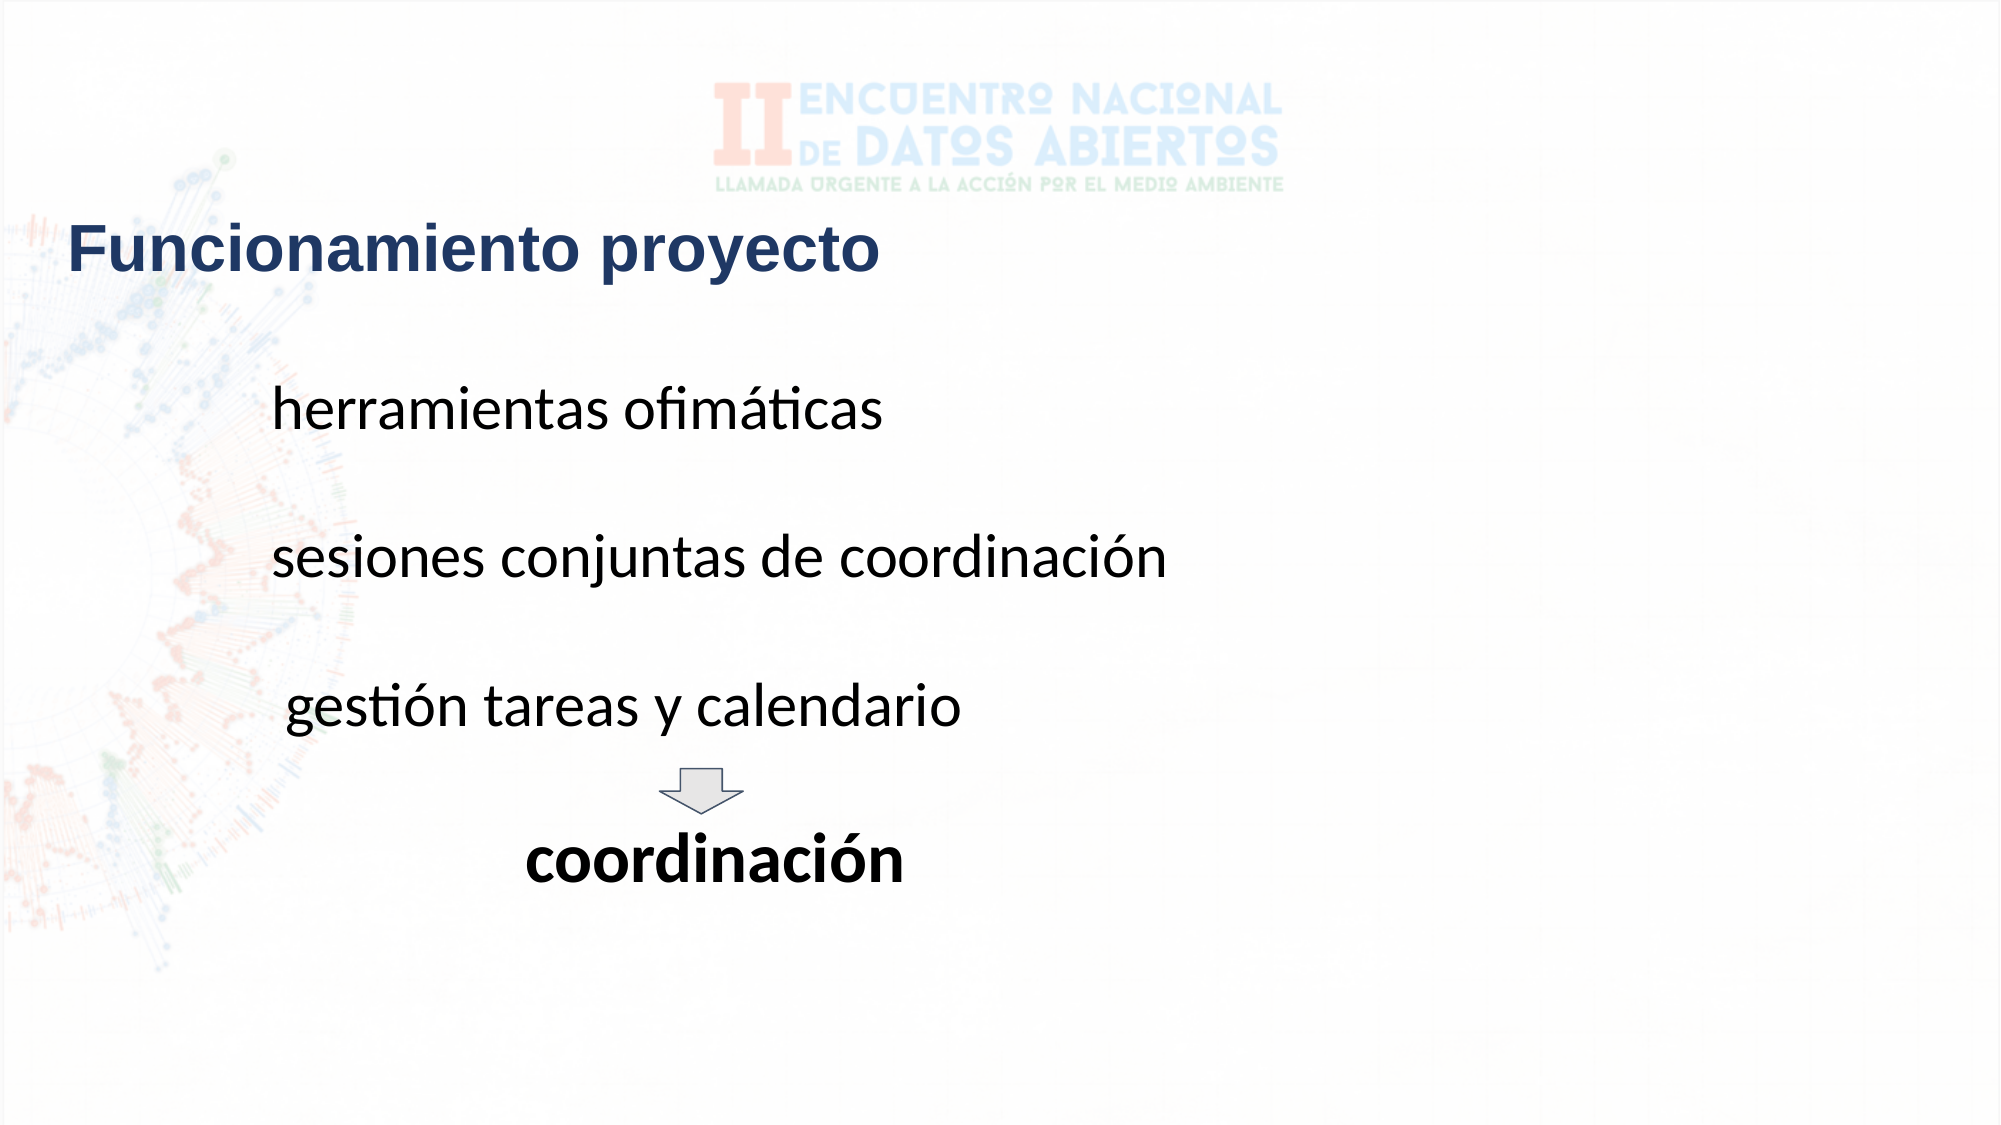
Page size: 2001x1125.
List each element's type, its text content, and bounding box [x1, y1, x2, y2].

text_box herramientas ofimáticas [256, 351, 927, 477]
text_box [659, 768, 744, 814]
text_box coordinación [510, 796, 1181, 922]
text_box sesiones conjuntas de coordinación [256, 500, 1278, 625]
text_box [52, 319, 1948, 420]
text_box gestión tareas y calendario [269, 648, 1292, 774]
text_box Funcionamiento proyecto [52, 224, 1903, 275]
